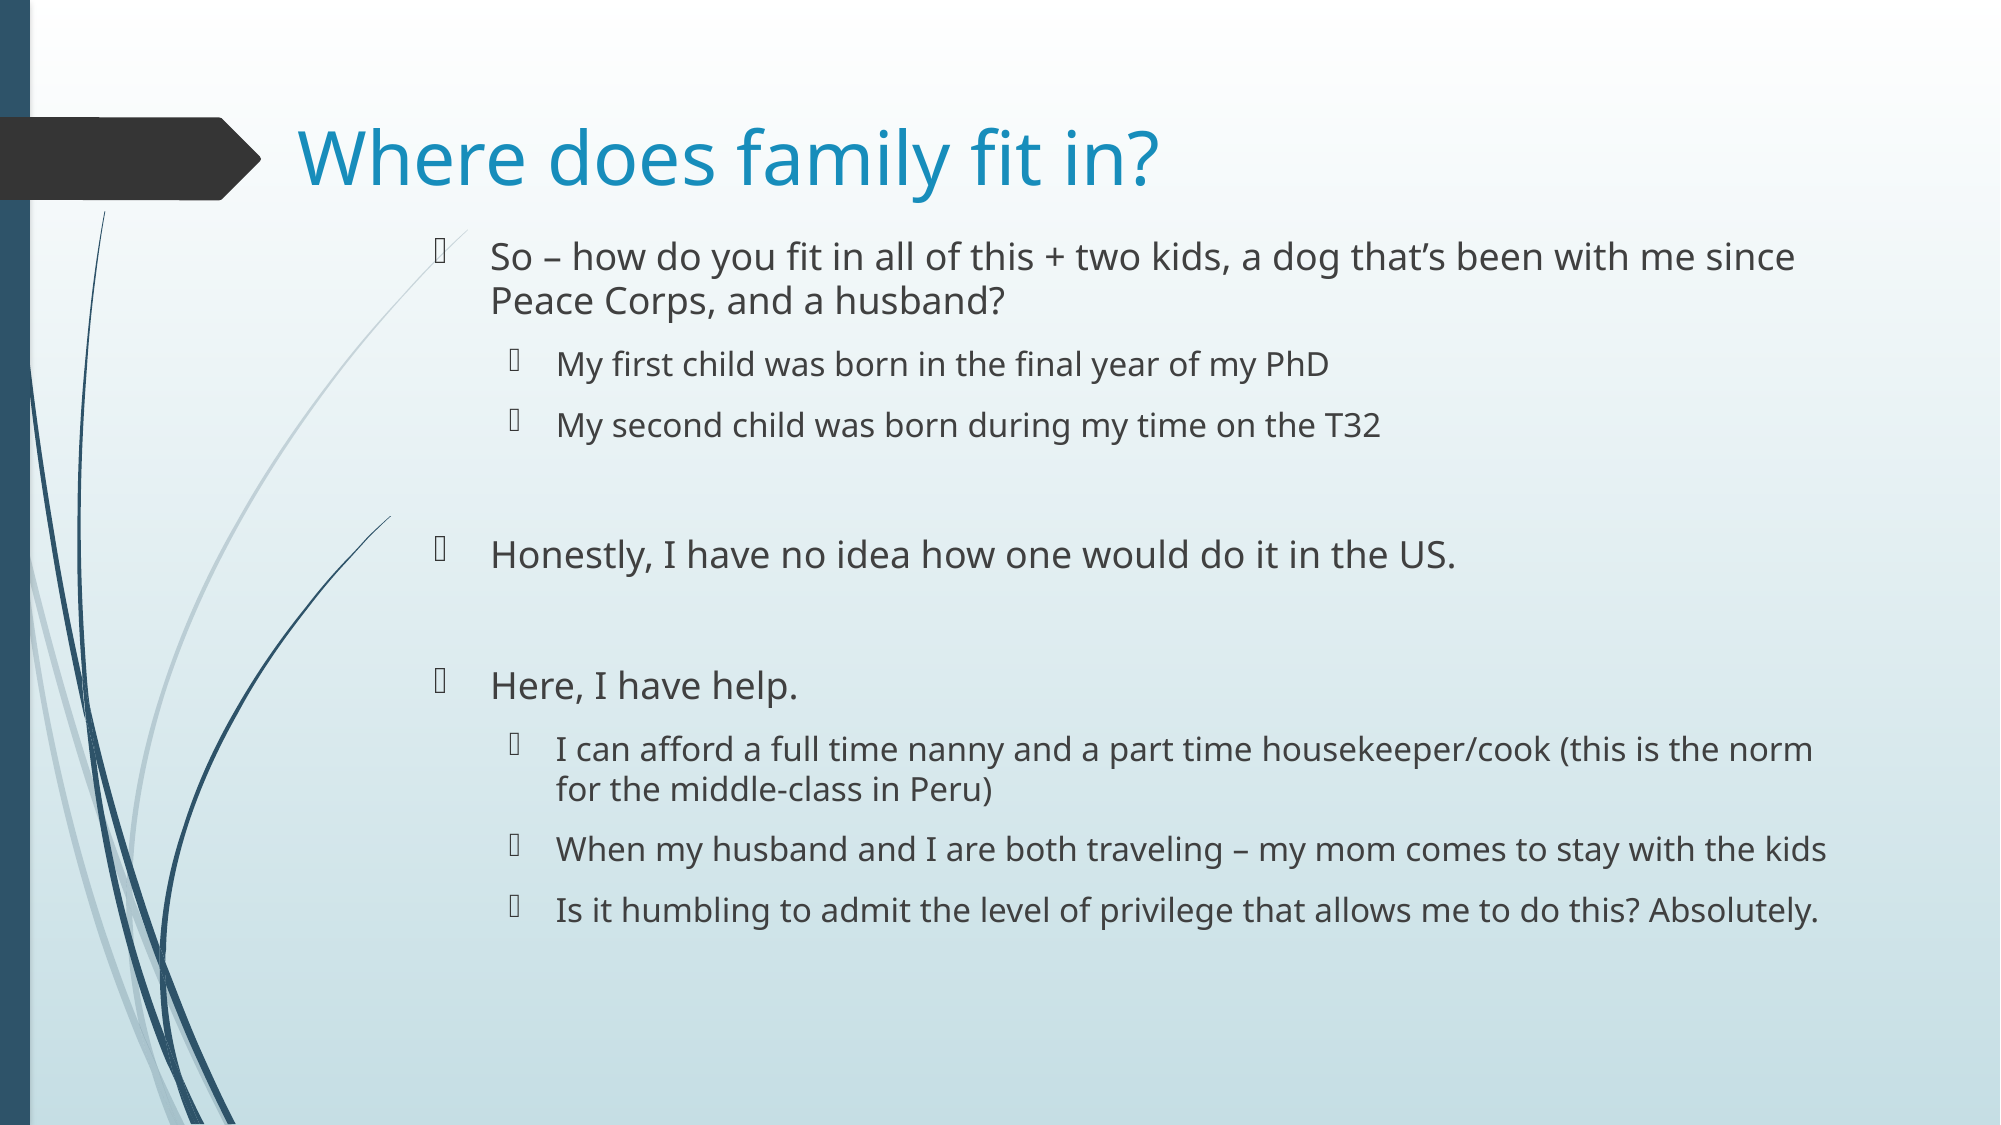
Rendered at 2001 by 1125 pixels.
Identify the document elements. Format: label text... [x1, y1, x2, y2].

list So – how do you fit in all of this + two kids, a dog that’s been with me since Peace Corps, and a husband? My first child was born in the final year of my PhD My second child was born during my time on the T32 Honestly, I have no idea how one would do it in the US. Here, I have help. I can afford a full time nanny and a part time housekeeper/cook (this is the norm for the middle-class in Peru) When my husband and I are both traveling – my mom comes to stay with the kids Is it humbling to admit the level of privilege that allows me to do this? Absolutely. [418, 224, 1882, 1083]
title Where does family fit in? [282, 102, 1745, 225]
